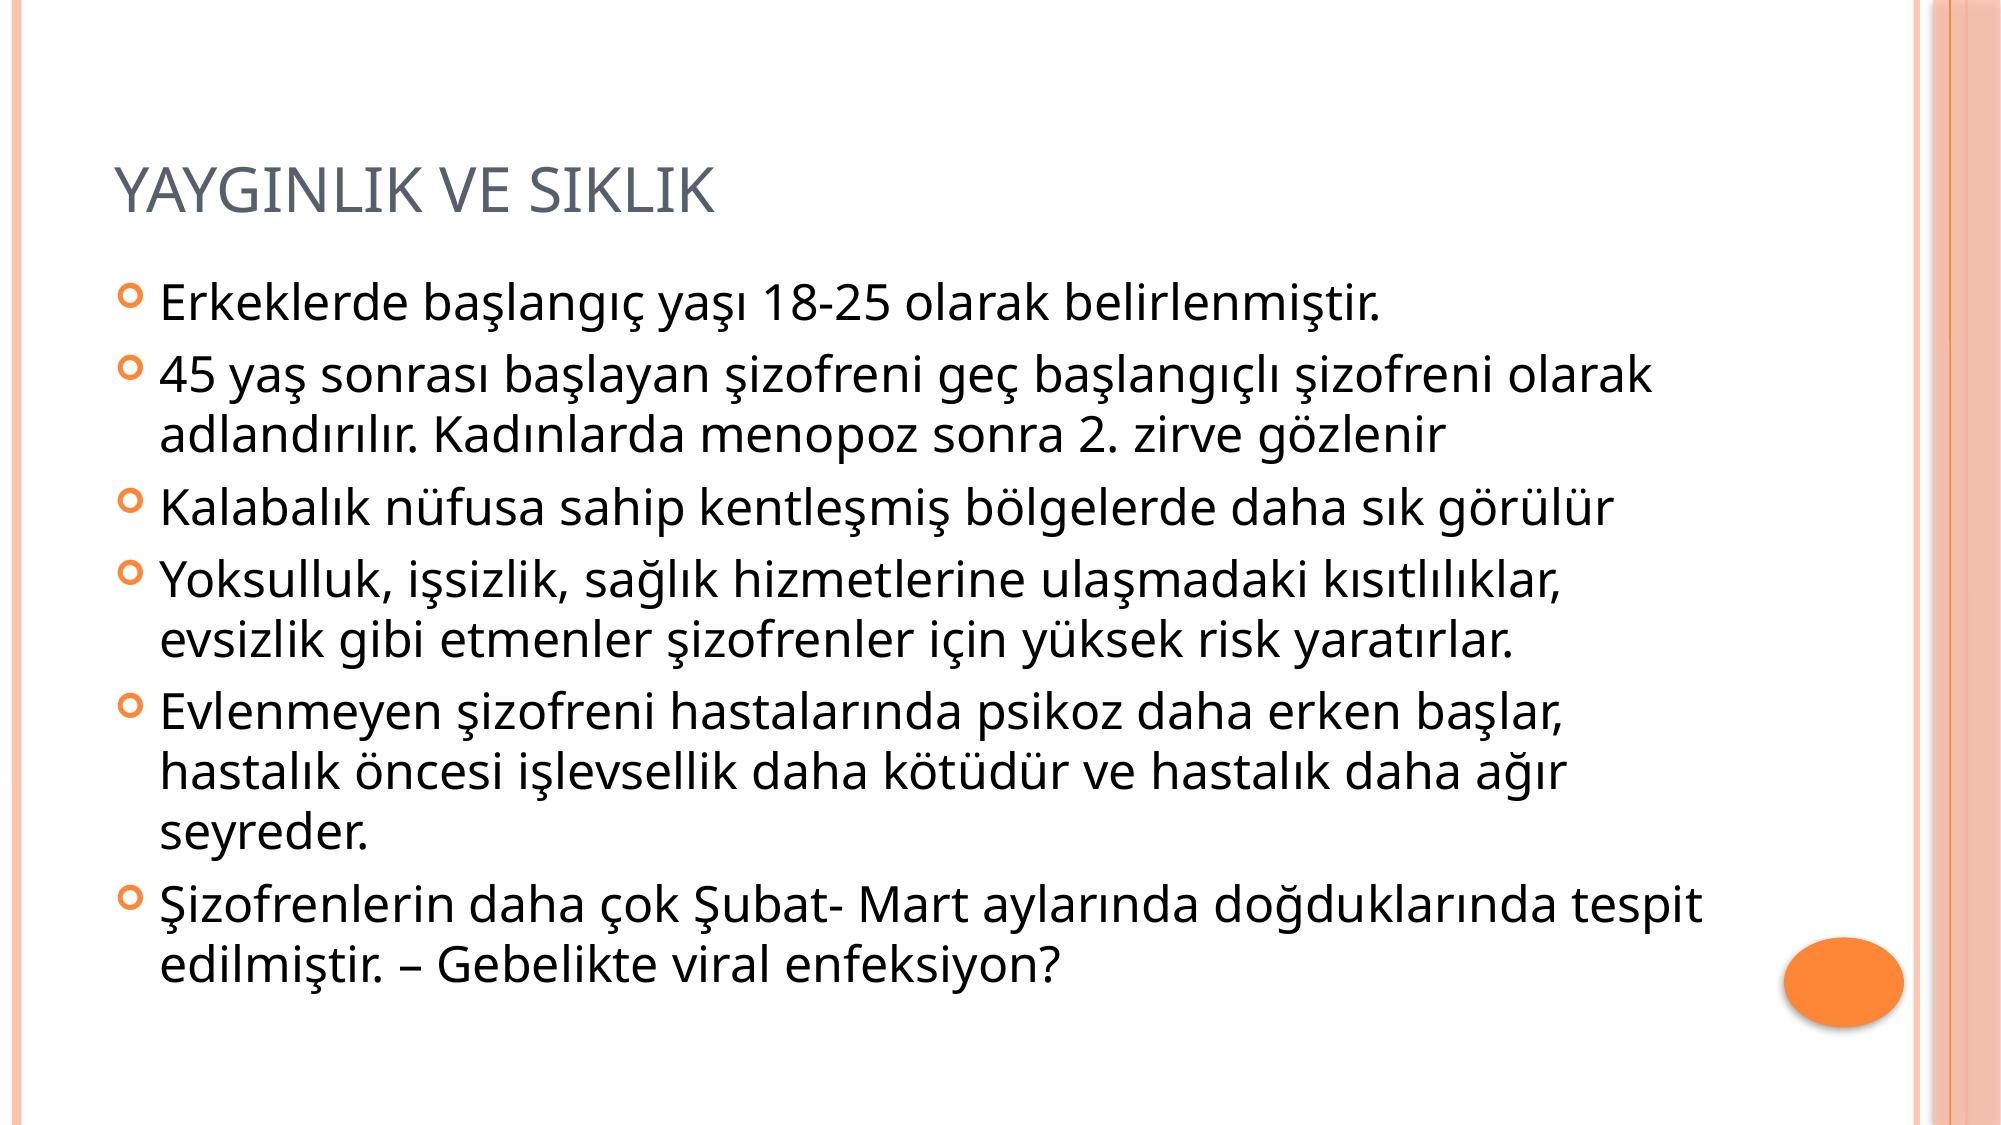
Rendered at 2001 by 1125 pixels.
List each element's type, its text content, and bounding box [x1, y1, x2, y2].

list Erkeklerde başlangıç yaşı 18-25 olarak belirlenmiştir. 45 yaş sonrası başlayan şizofreni geç başlangıçlı şizofreni olarak adlandırılır. Kadınlarda menopoz sonra 2. zirve gözlenir Kalabalık nüfusa sahip kentleşmiş bölgelerde daha sık görülür Yoksulluk, işsizlik, sağlık hizmetlerine ulaşmadaki kısıtlılıklar, evsizlik gibi etmenler şizofrenler için yüksek risk yaratırlar. Evlenmeyen şizofreni hastalarında psikoz daha erken başlar, hastalık öncesi işlevsellik daha kötüdür ve hastalık daha ağır seyreder. Şizofrenlerin daha çok Şubat- Mart aylarında doğduklarında tespit edilmiştir. – Gebelikte viral enfeksiyon? [99, 262, 1734, 1062]
title Yaygınlık ve Sıklık [99, 45, 1734, 233]
